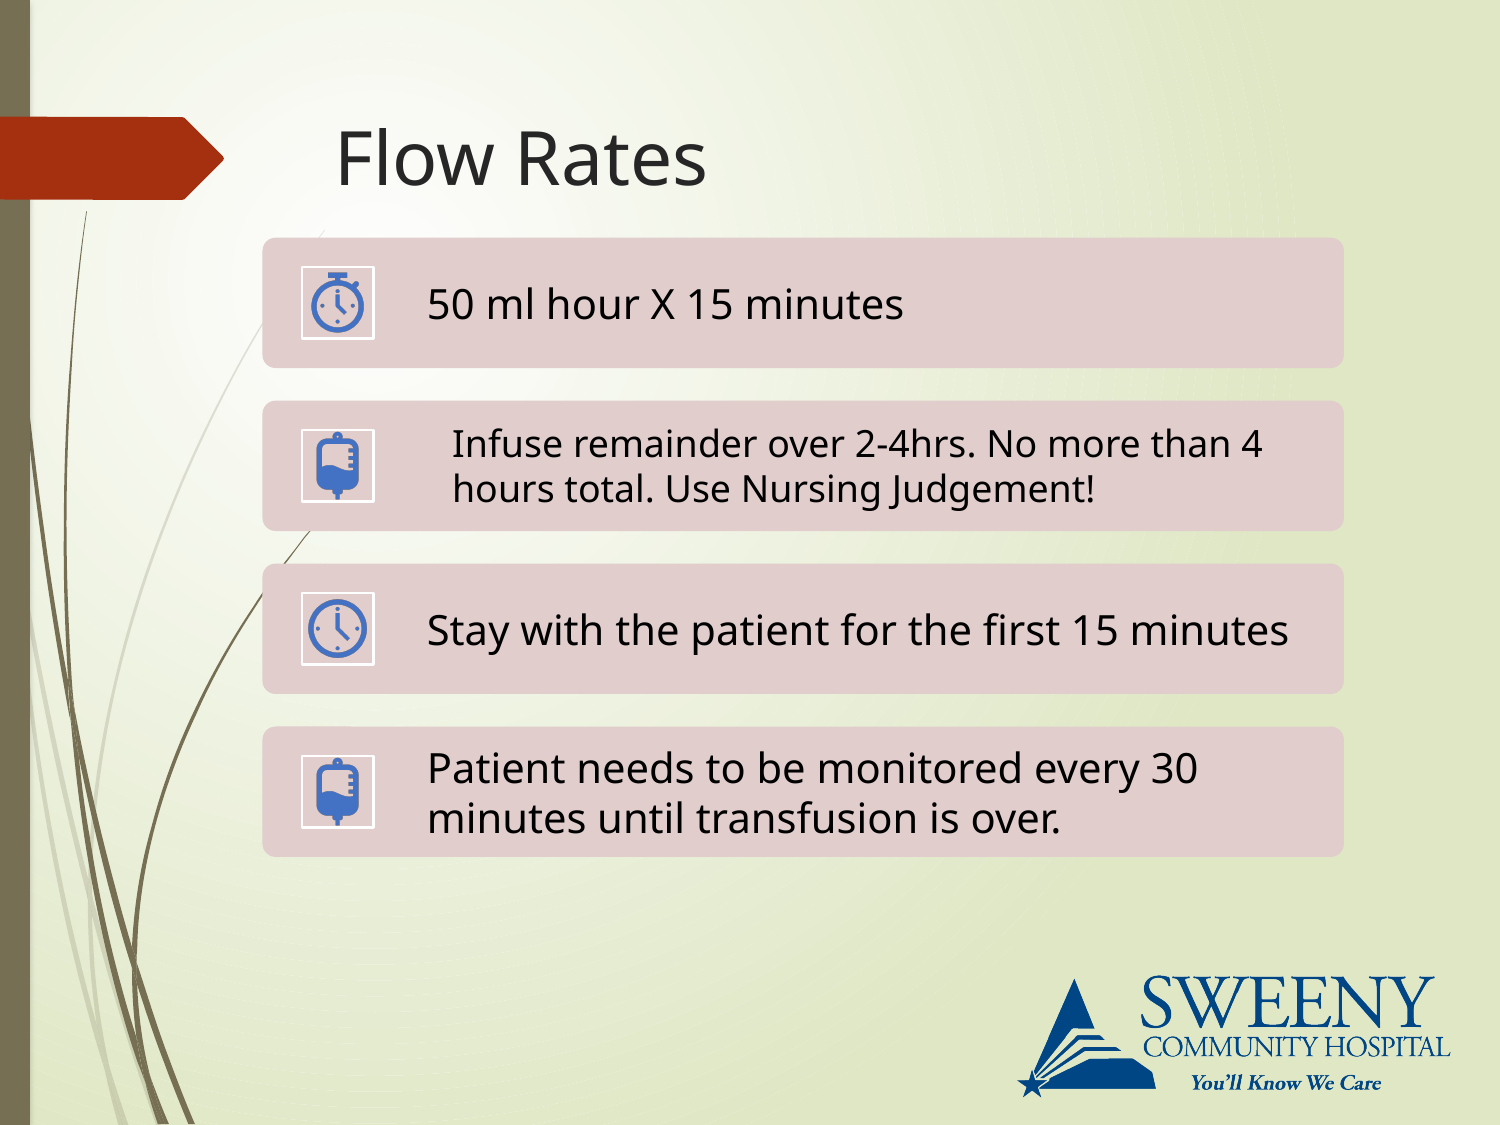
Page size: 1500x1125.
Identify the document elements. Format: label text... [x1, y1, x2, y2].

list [262, 237, 1345, 858]
title Flow Rates [319, 102, 1400, 313]
picture [1012, 962, 1463, 1113]
